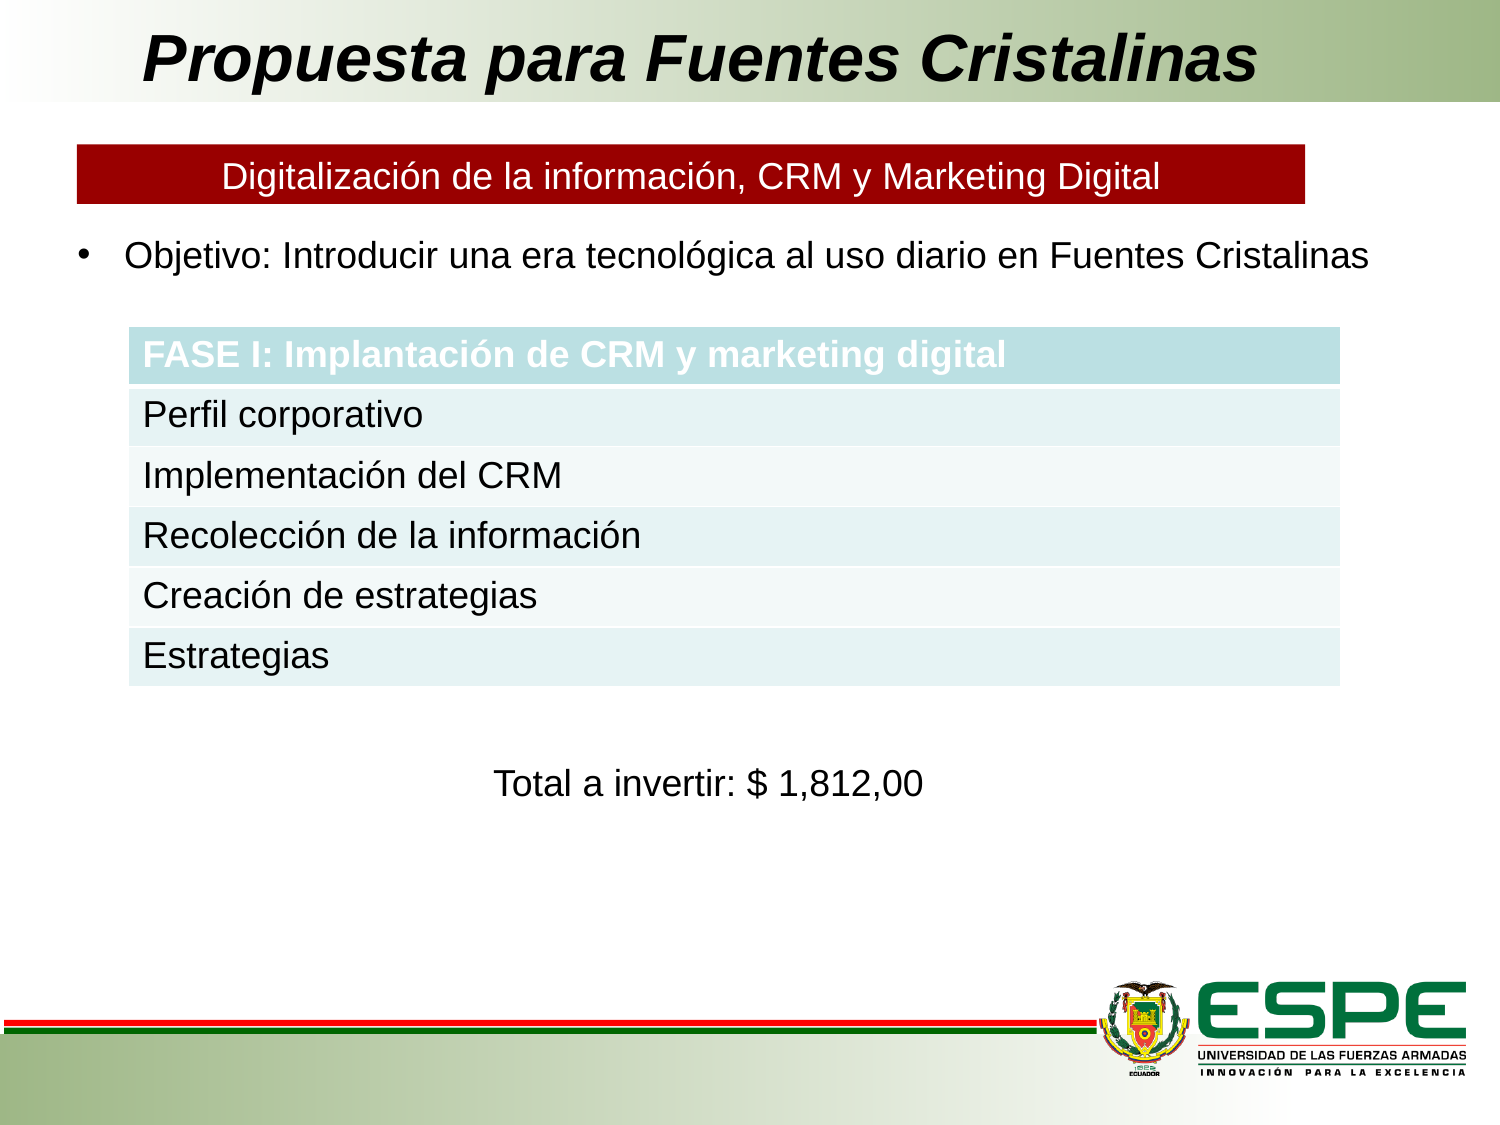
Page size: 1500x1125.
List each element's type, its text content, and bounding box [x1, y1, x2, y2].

title Propuesta para Fuentes Cristalinas [127, 7, 1306, 101]
text_box Digitalización de la información, CRM y Marketing Digital [76, 144, 1306, 204]
picture [1099, 981, 1466, 1076]
text_box Total a invertir: $ 1,812,00 [478, 751, 1211, 812]
table_cell Implementación del CRM [129, 447, 1340, 506]
table_cell Perfil corporativo [129, 389, 1340, 446]
table_cell Estrategias [129, 628, 1340, 686]
table_cell Creación de estrategias [129, 568, 1340, 626]
text_box Objetivo: Introducir una era tecnológica al uso diario en Fuentes Cristalinas [62, 223, 1435, 284]
table_cell Recolección de la información [129, 507, 1340, 566]
table_header FASE I: Implantación de CRM y marketing digital [129, 327, 1340, 384]
